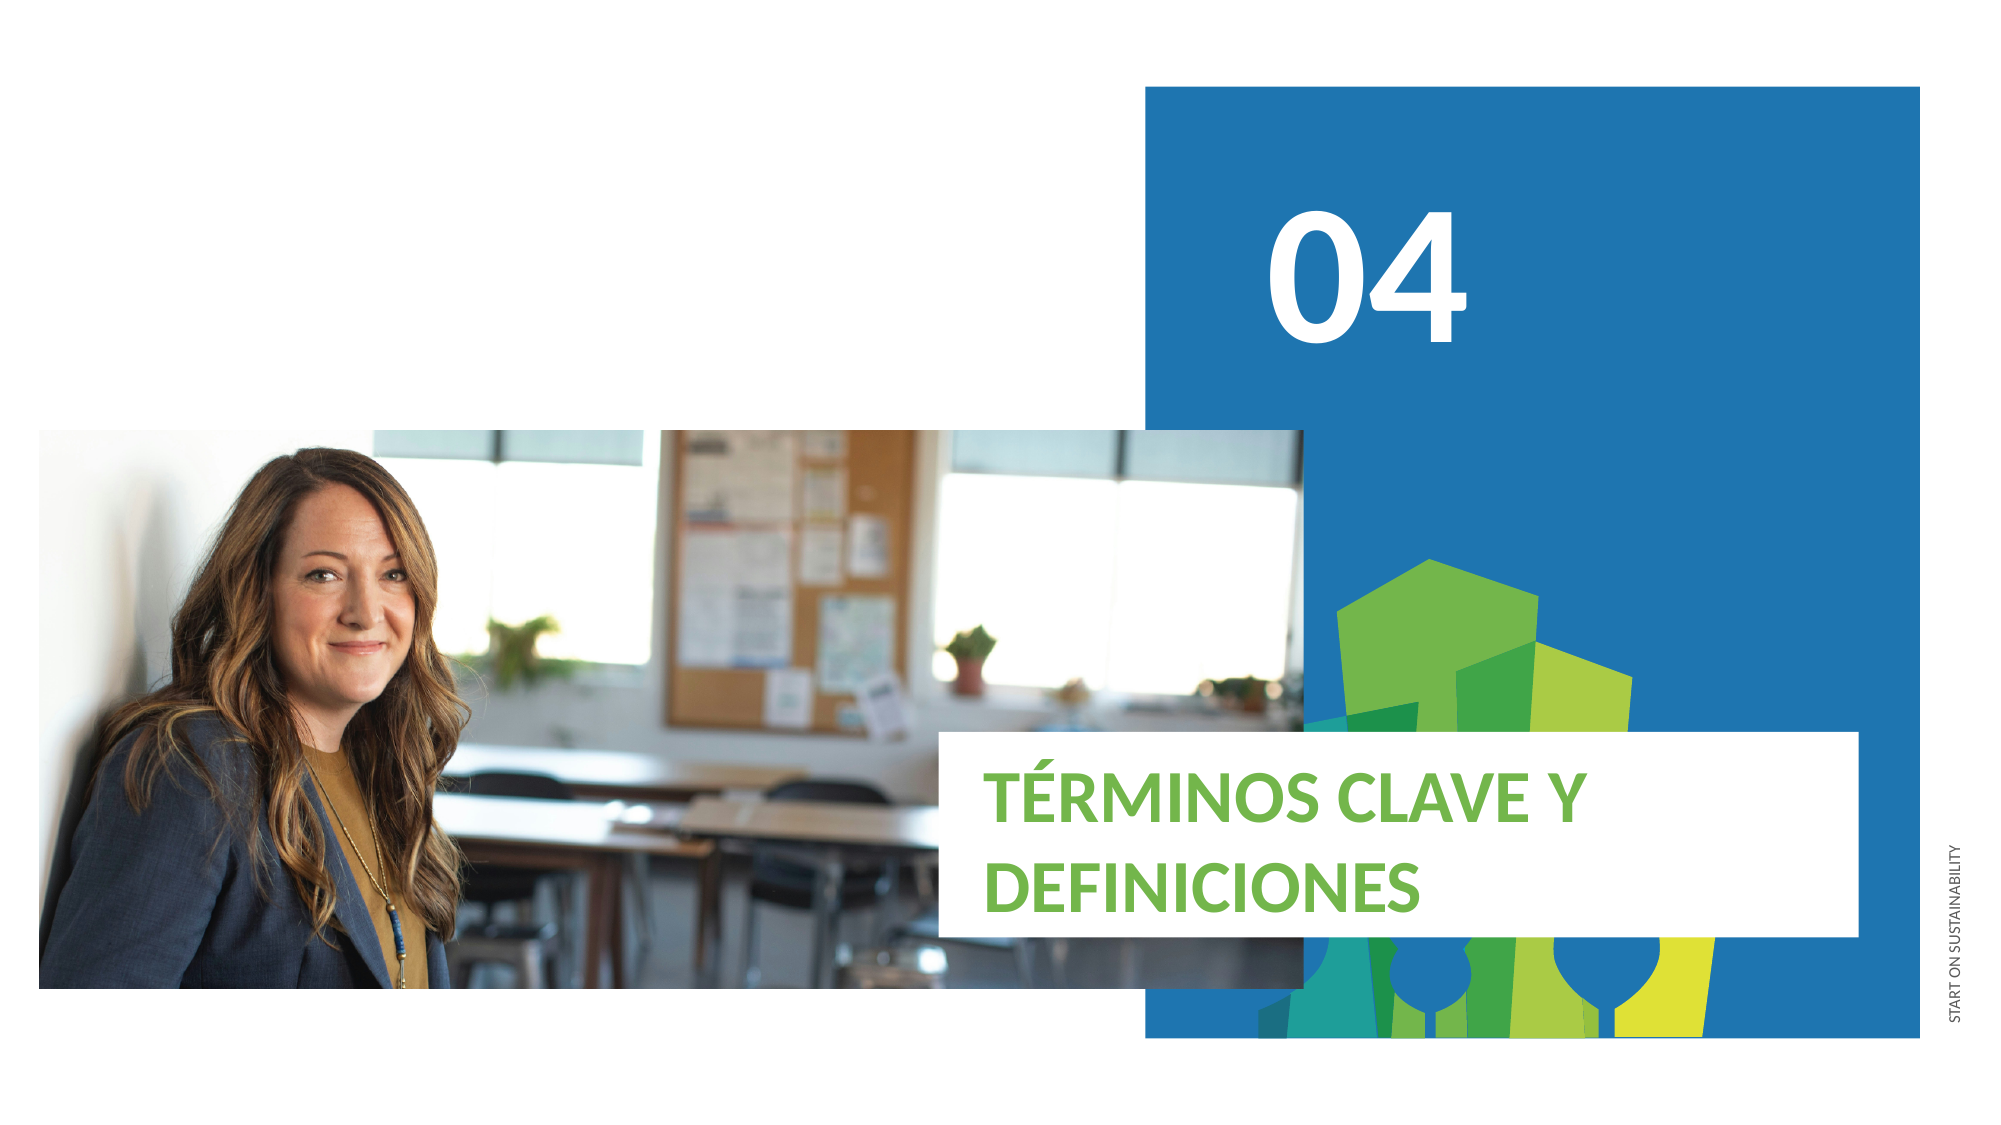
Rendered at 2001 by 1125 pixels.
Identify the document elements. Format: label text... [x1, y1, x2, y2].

text_box TÉRMINOS CLAVE Y DEFINICIONES [1308, 740, 1889, 936]
text_box [1308, 731, 1859, 740]
list 04 [1251, 162, 1591, 259]
picture [38, 430, 1304, 989]
